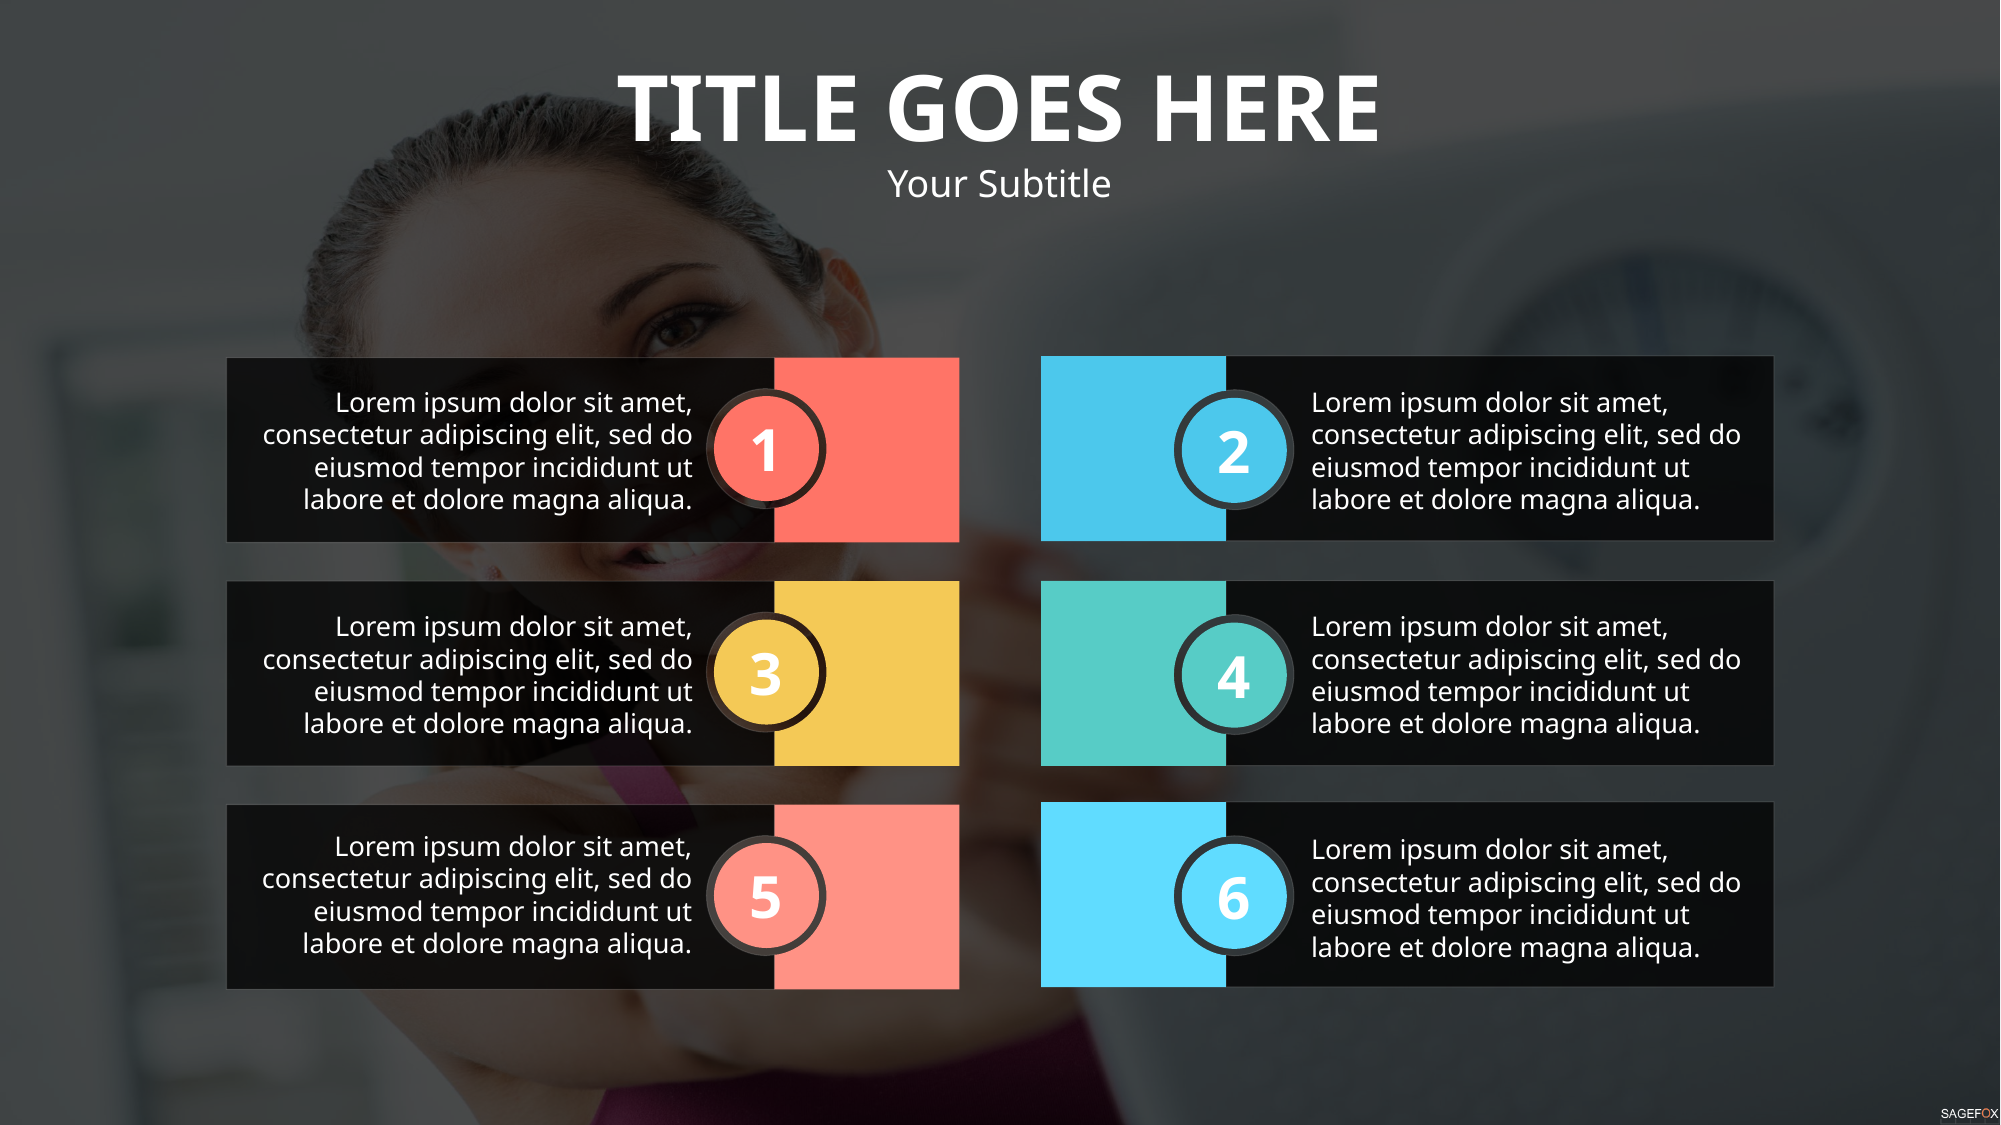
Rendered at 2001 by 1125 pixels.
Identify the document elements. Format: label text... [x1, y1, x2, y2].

text_box 2 [1180, 396, 1288, 504]
text_box [776, 580, 961, 767]
text_box Lorem ipsum dolor sit amet, consectetur adipiscing elit, sed do eiusmod tempor incididunt ut labore et dolore magna aliqua. [241, 828, 692, 959]
text_box [225, 356, 776, 544]
text_box 3 [712, 618, 821, 726]
text_box [225, 580, 776, 767]
text_box [776, 803, 961, 991]
text_box [1224, 354, 1775, 542]
text_box 4 [1180, 621, 1288, 729]
text_box [1040, 801, 1228, 989]
text_box Lorem ipsum dolor sit amet, consectetur adipiscing elit, sed do eiusmod tempor incididunt ut labore et dolore magna aliqua. [242, 609, 693, 740]
text_box [225, 803, 776, 991]
text_box Lorem ipsum dolor sit amet, consectetur adipiscing elit, sed do eiusmod tempor incididunt ut labore et dolore magna aliqua. [1311, 609, 1762, 740]
text_box [1040, 579, 1228, 767]
text_box [776, 356, 961, 544]
text_box [1226, 579, 1775, 767]
text_box TITLE GOES HERE Your Subtitle [548, 42, 1452, 212]
text_box 5 [712, 842, 821, 950]
text_box Lorem ipsum dolor sit amet, consectetur adipiscing elit, sed do eiusmod tempor incididunt ut labore et dolore magna aliqua. [242, 384, 693, 515]
text_box Lorem ipsum dolor sit amet, consectetur adipiscing elit, sed do eiusmod tempor incididunt ut labore et dolore magna aliqua. [1311, 832, 1762, 963]
text_box 1 [712, 395, 821, 503]
picture [0, 0, 2001, 1125]
text_box 6 [1180, 842, 1288, 950]
text_box Lorem ipsum dolor sit amet, consectetur adipiscing elit, sed do eiusmod tempor incididunt ut labore et dolore magna aliqua. [1311, 384, 1762, 515]
text_box [1224, 800, 1775, 988]
text_box [1040, 355, 1228, 543]
